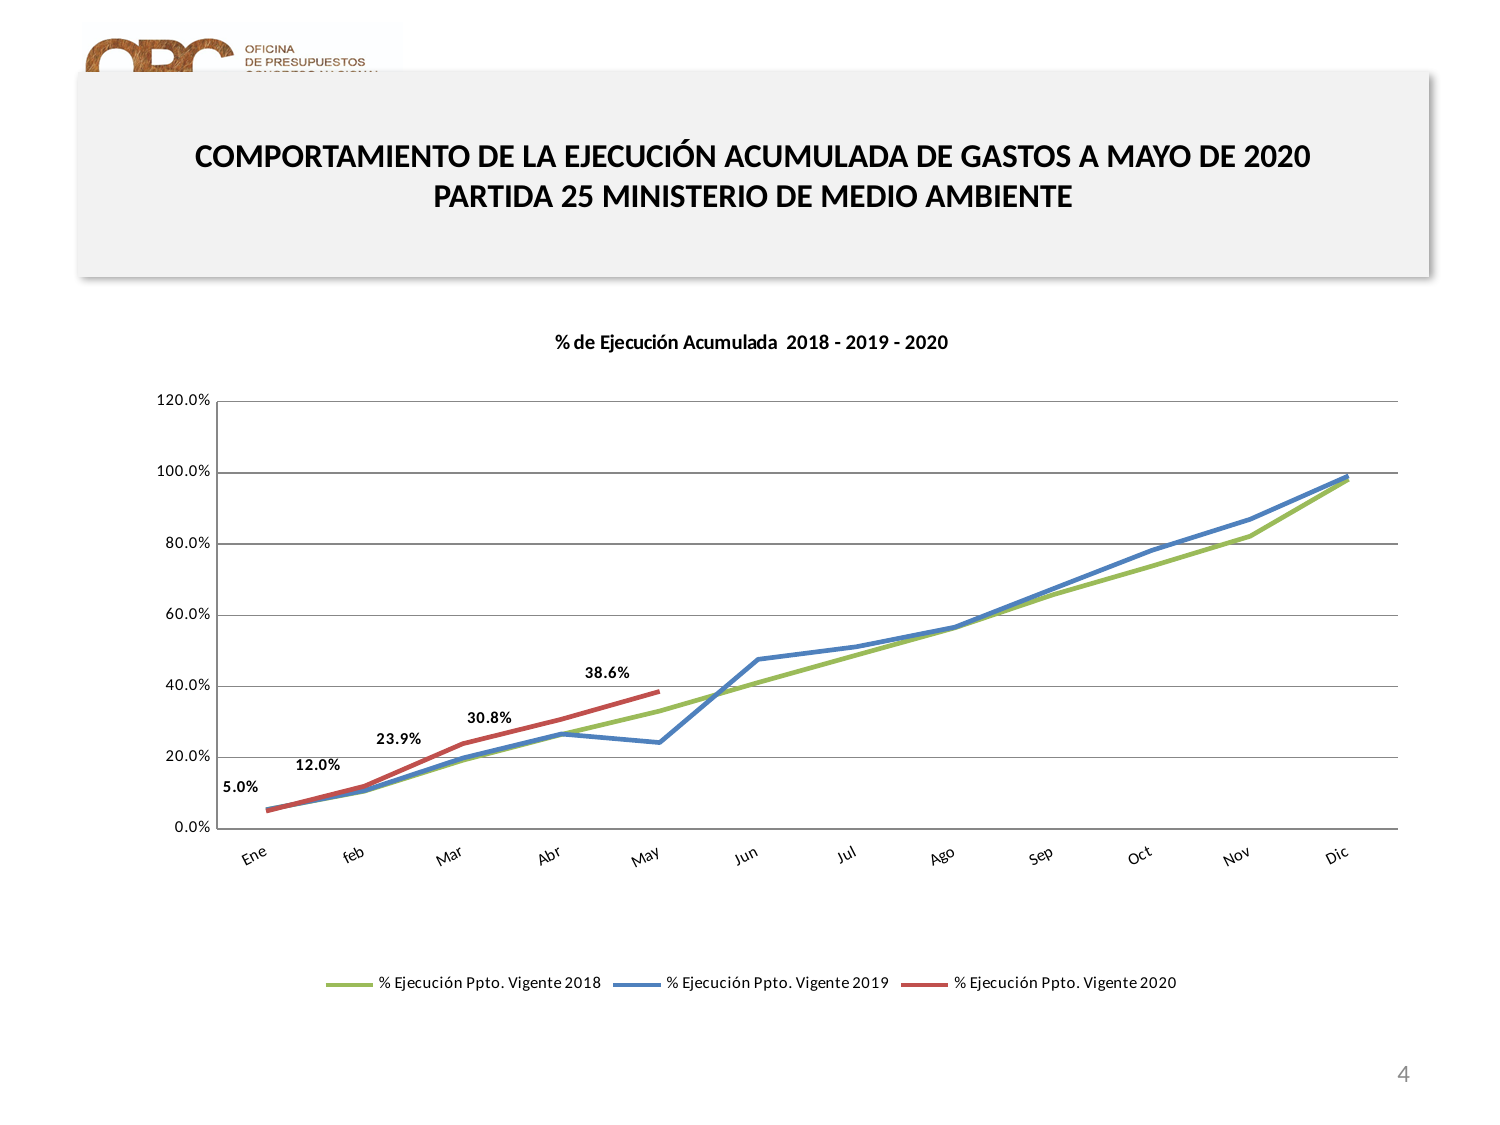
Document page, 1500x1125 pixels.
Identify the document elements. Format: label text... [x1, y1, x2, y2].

slide_number 4 [1074, 1042, 1425, 1103]
title COMPORTAMIENTO DE LA EJECUCIÓN ACUMULADA DE GASTOS A MAYO DE 2020 PARTIDA 25 MINISTERIO DE MEDIO AMBIENTE [78, 72, 1429, 277]
chart [78, 305, 1426, 1000]
picture [82, 22, 403, 72]
